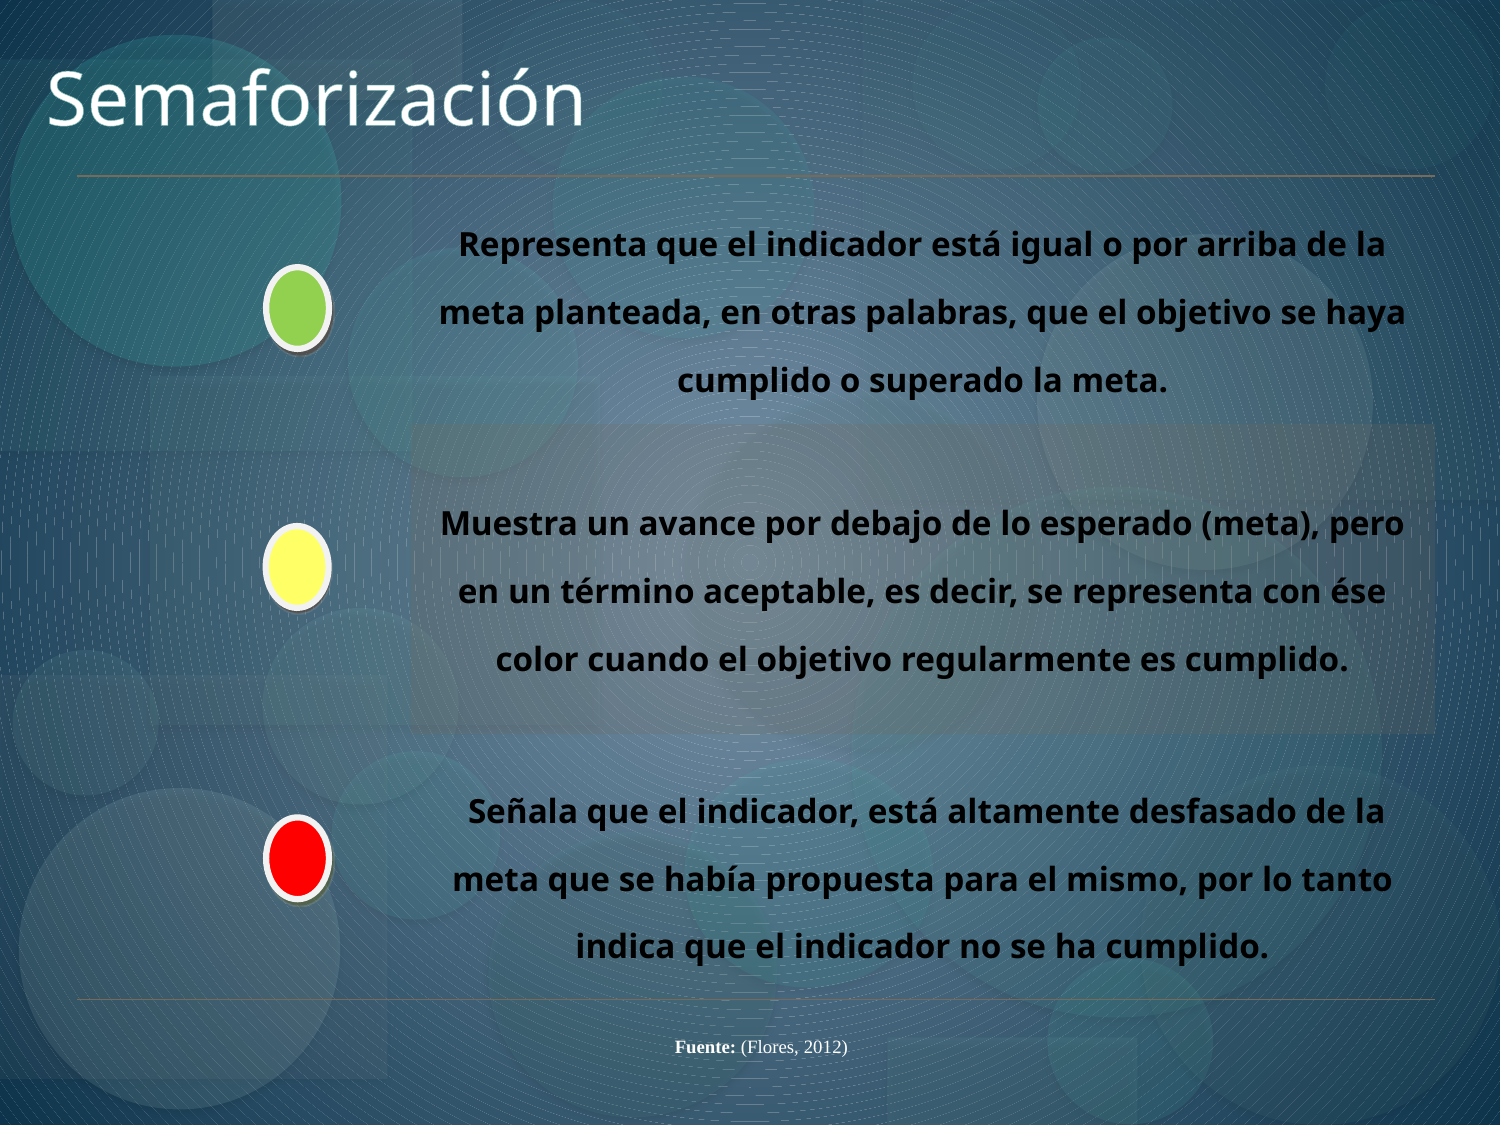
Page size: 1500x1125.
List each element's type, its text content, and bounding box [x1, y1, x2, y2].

text_box [265, 526, 329, 608]
text_box [266, 817, 329, 900]
table_header [77, 177, 411, 424]
table_cell [77, 734, 411, 999]
text_box Semaforización [11, 42, 1489, 148]
table_cell Señala que el indicador, está altamente desfasado de la meta que se había propuesta para el mismo, por lo tanto indica que el indicador no se ha cumplido. [411, 734, 1435, 999]
text_box Fuente: (Flores, 2012) [659, 1026, 864, 1065]
table_cell Muestra un avance por debajo de lo esperado (meta), pero en un término aceptable, es decir, se representa con ése color cuando el objetivo regularmente es cumplido. [411, 424, 1435, 734]
table_cell [77, 424, 411, 734]
table_header Representa que el indicador está igual o por arriba de la meta planteada, en otras palabras, que el objetivo se haya cumplido o superado la meta. [411, 177, 1435, 424]
text_box [266, 267, 329, 349]
